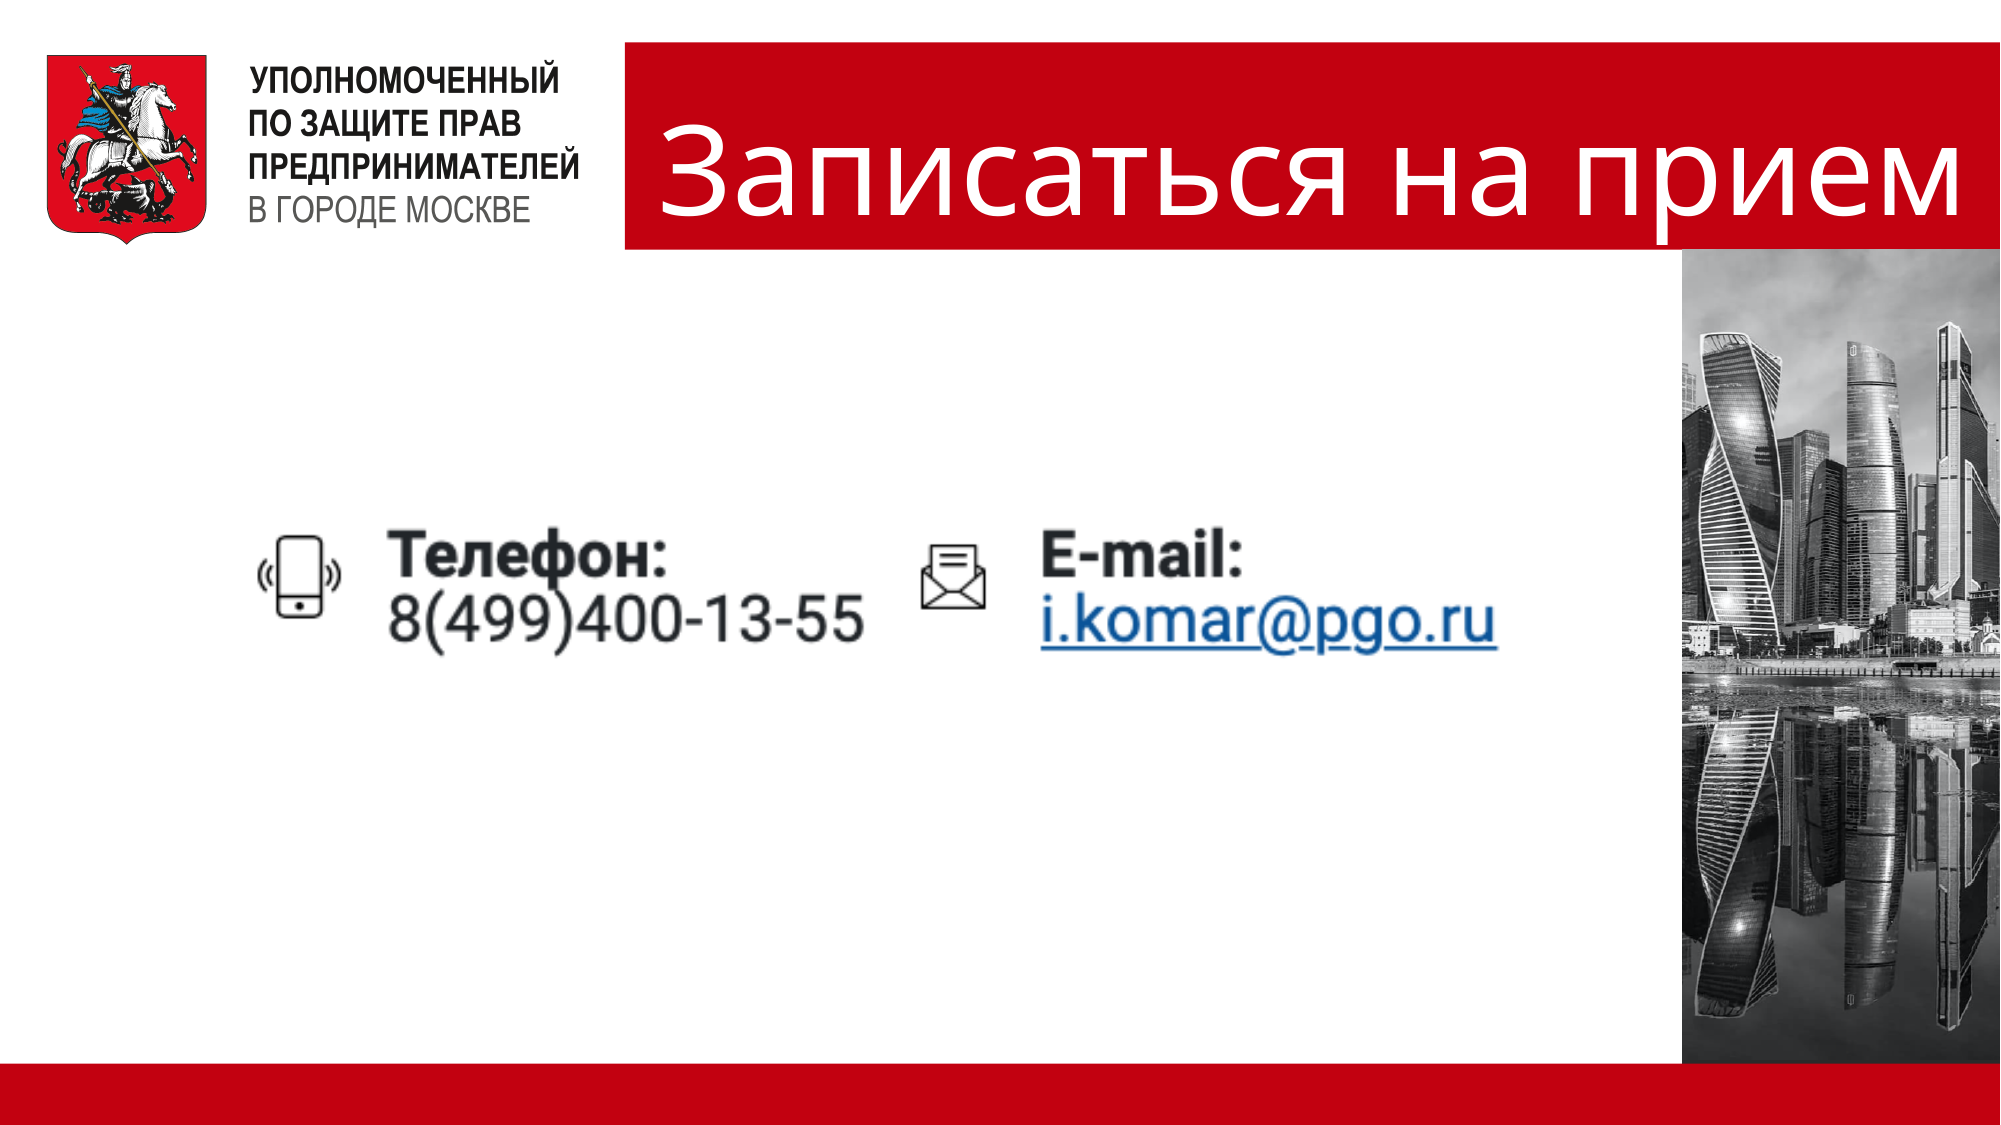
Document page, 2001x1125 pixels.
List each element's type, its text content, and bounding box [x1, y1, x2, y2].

picture [32, 42, 587, 250]
picture [194, 462, 1562, 730]
text_box [0, 1063, 2000, 1125]
title Записаться на прием [624, 42, 2000, 250]
picture [1682, 249, 2000, 1064]
